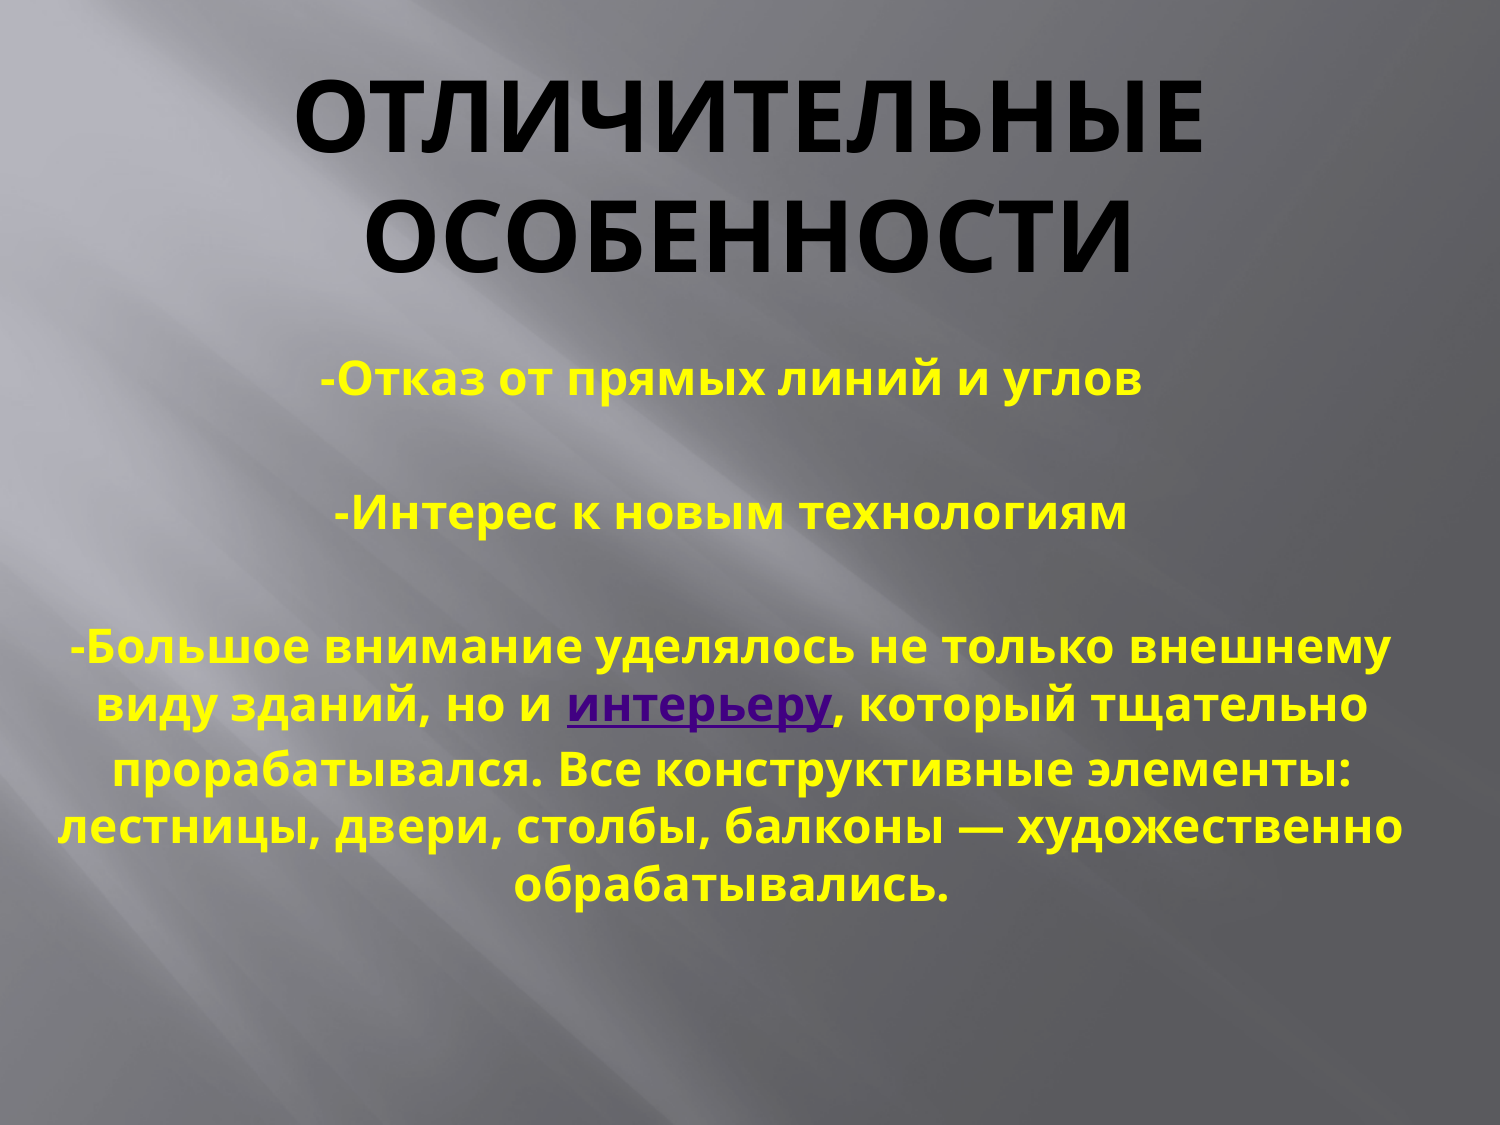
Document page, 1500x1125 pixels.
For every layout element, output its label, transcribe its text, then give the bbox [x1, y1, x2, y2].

subtitle -Отказ от прямых линий и углов -Интерес к новым технологиям -Большое внимание уделялось не только внешнему виду зданий, но и интерьеру, который тщательно прорабатывался. Все конструктивные элементы: лестницы, двери, столбы, балконы — художественно обрабатывались. [0, 339, 1465, 925]
title Отличительные особенности [112, 46, 1388, 293]
